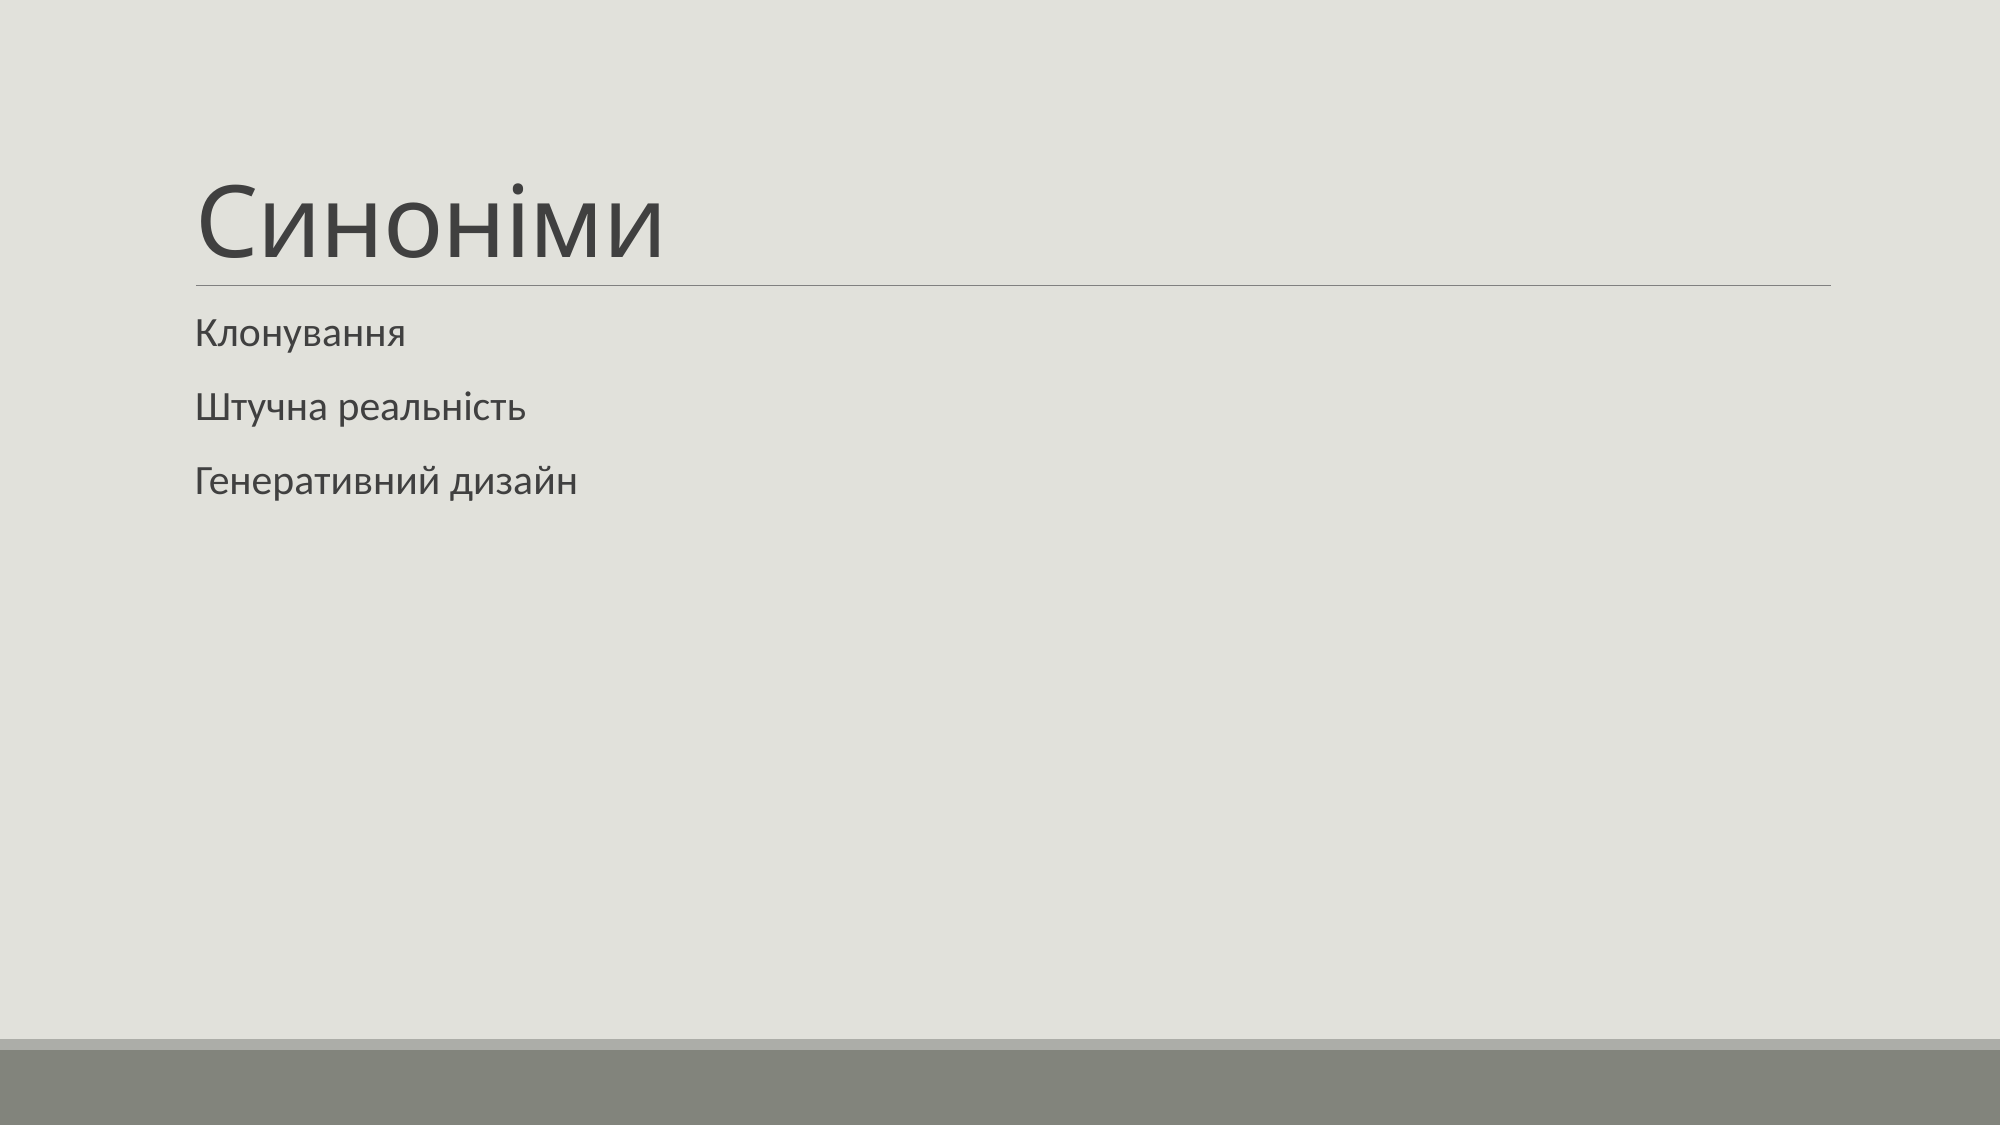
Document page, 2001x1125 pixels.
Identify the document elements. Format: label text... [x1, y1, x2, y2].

title Синоніми [180, 47, 1830, 285]
list Клонування Штучна реальність Генеративний дизайн [180, 302, 1830, 963]
